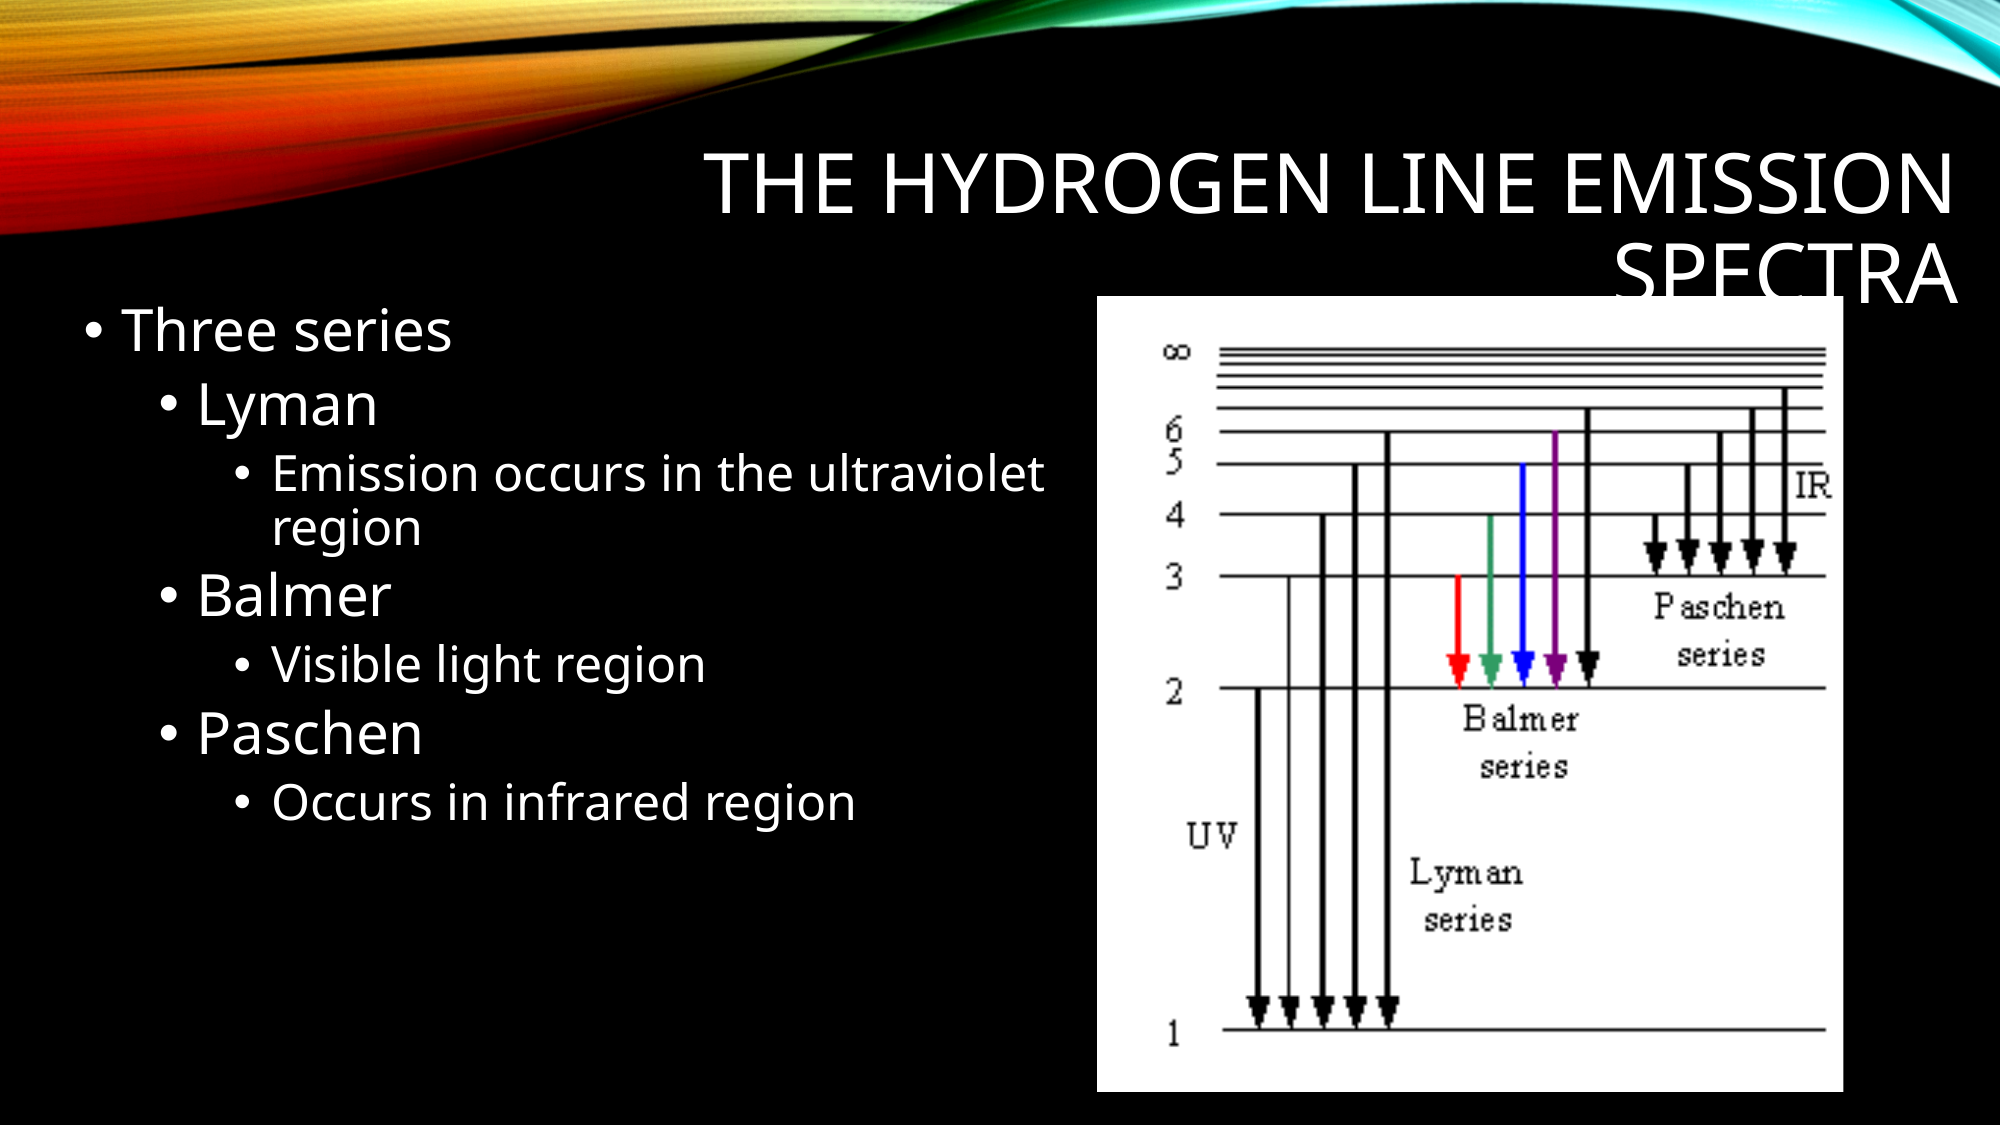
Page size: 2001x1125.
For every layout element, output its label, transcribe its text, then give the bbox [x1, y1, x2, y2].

title The Hydrogen Line emission Spectra [325, 125, 1974, 338]
picture [0, 0, 2000, 237]
picture [1096, 295, 1844, 1092]
list Three series Lyman Emission occurs in the ultraviolet region Balmer Visible light region Paschen Occurs in infrared region [68, 294, 1063, 1019]
